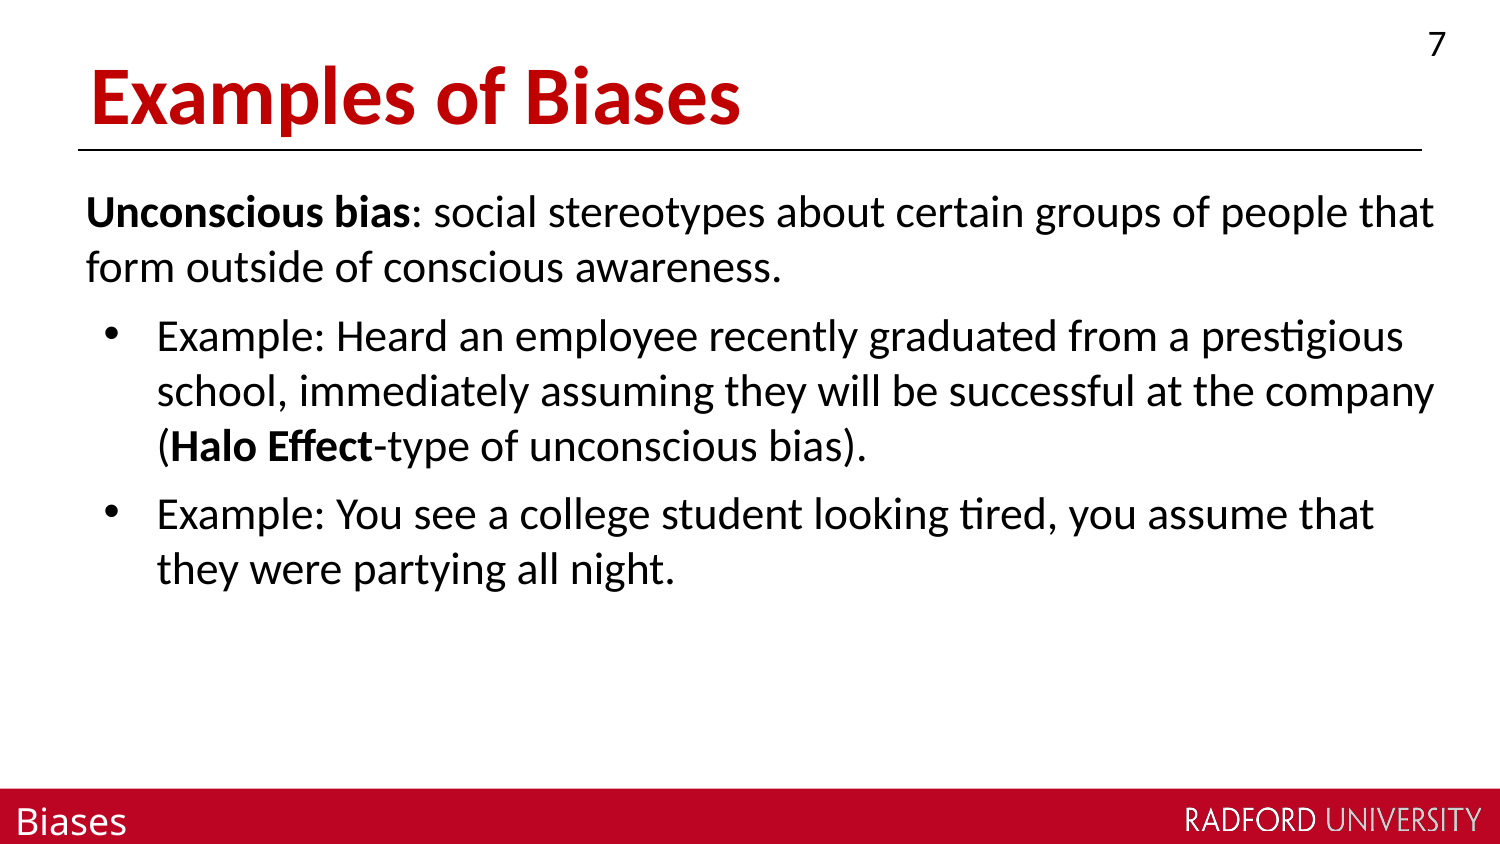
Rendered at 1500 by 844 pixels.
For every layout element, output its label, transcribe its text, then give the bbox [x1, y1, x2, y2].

slide_number 7 [1412, 11, 1500, 57]
text_box Biases [0, 783, 424, 844]
picture [1186, 807, 1481, 831]
list Unconscious bias: social stereotypes about certain groups of people that form outside of conscious awareness. Example: Heard an employee recently graduated from a prestigious school, immediately assuming they will be successful at the company (Halo Effect-type of unconscious bias). Example: You see a college student looking tired, you assume that they were partying all night. [66, 174, 1464, 732]
title Examples of Biases [75, 33, 1425, 174]
